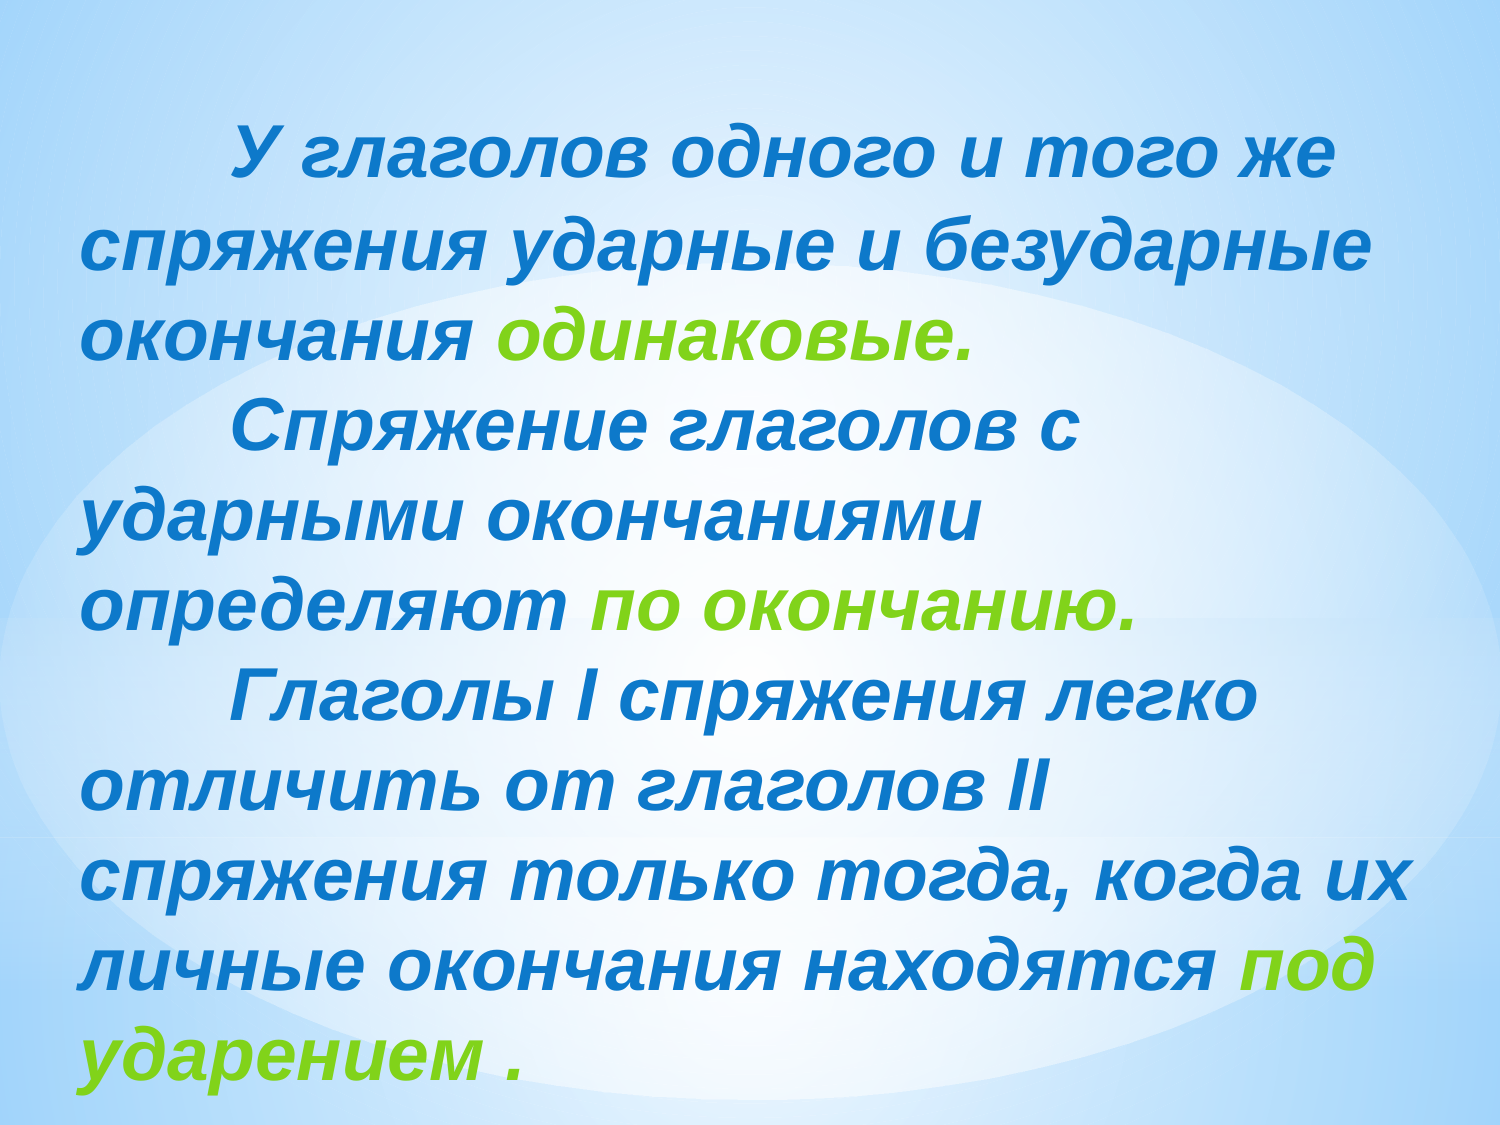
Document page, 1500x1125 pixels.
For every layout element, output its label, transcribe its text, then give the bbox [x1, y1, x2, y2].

text_box У глаголов одного и того же спряжения ударные и безударные окончания одинаковые. Спряжение глаголов с ударными окончаниями определяют по окончанию. Глаголы I спряжения легко отличить от глаголов II спряжения только тогда, когда их личные окончания находятся под ударением . [64, 78, 1447, 1103]
